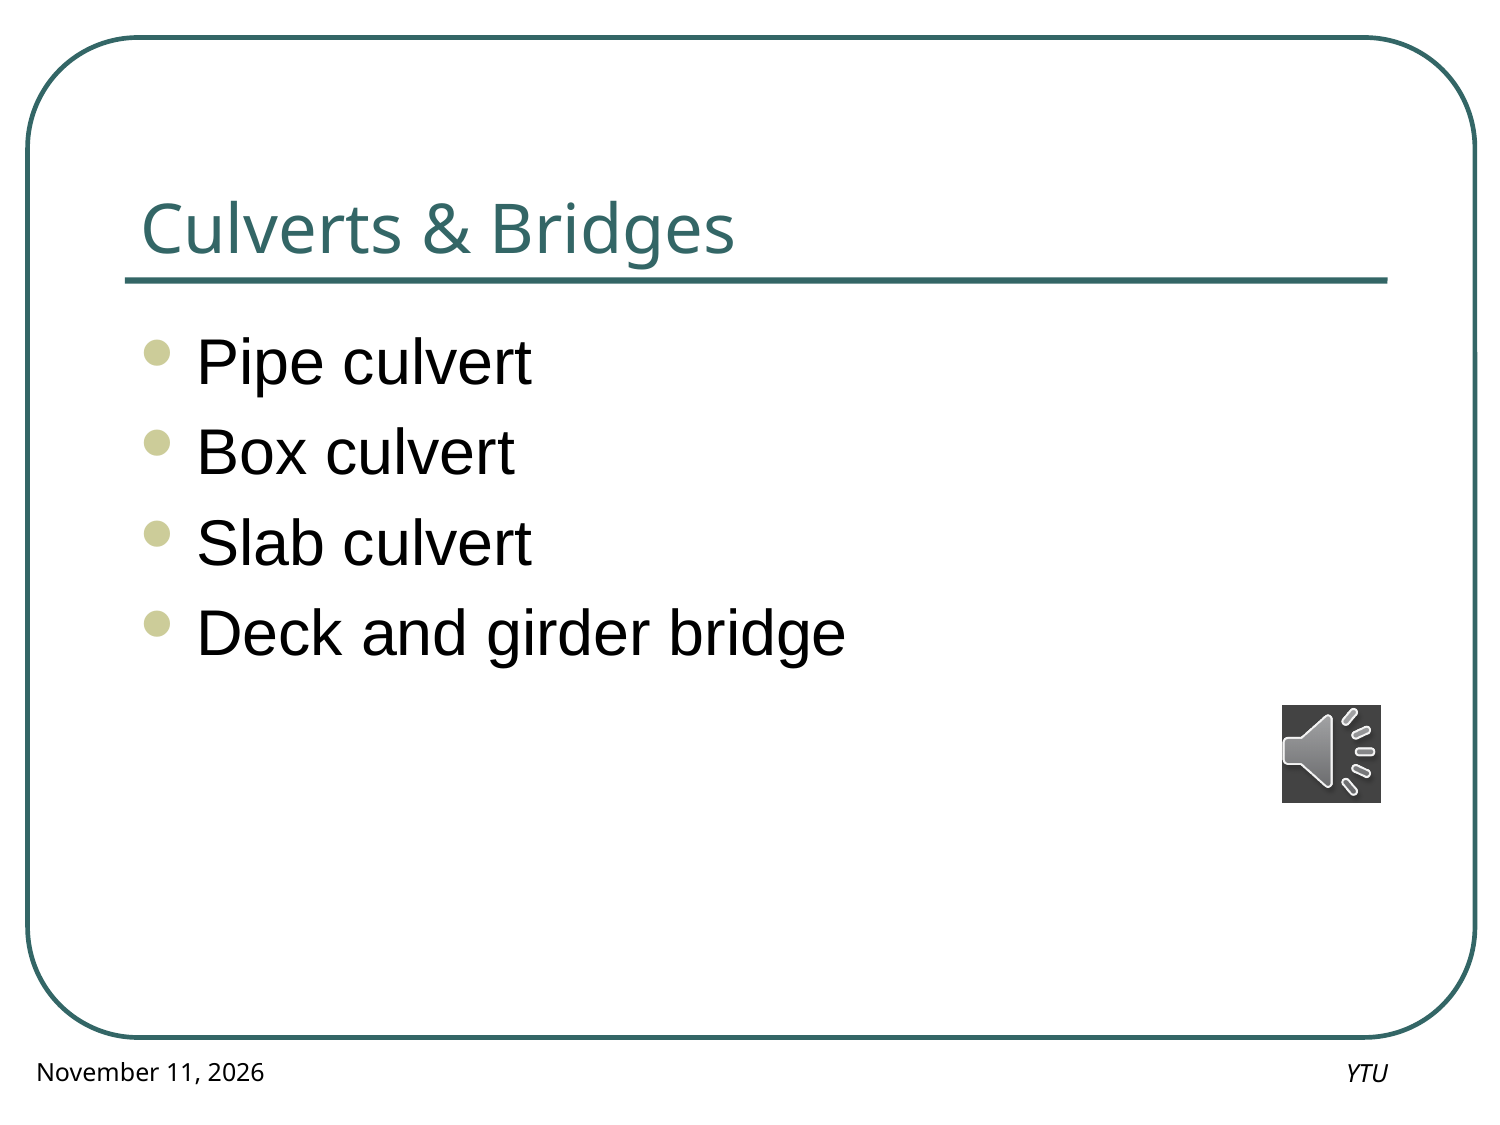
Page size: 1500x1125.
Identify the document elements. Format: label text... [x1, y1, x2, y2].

title Culverts & Bridges [125, 87, 1388, 275]
slide_number YTU [1234, 1050, 1500, 1125]
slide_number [0, 1048, 302, 1124]
picture [1281, 703, 1382, 805]
list Pipe culvert Box culvert Slab culvert Deck and girder bridge [125, 312, 1388, 975]
